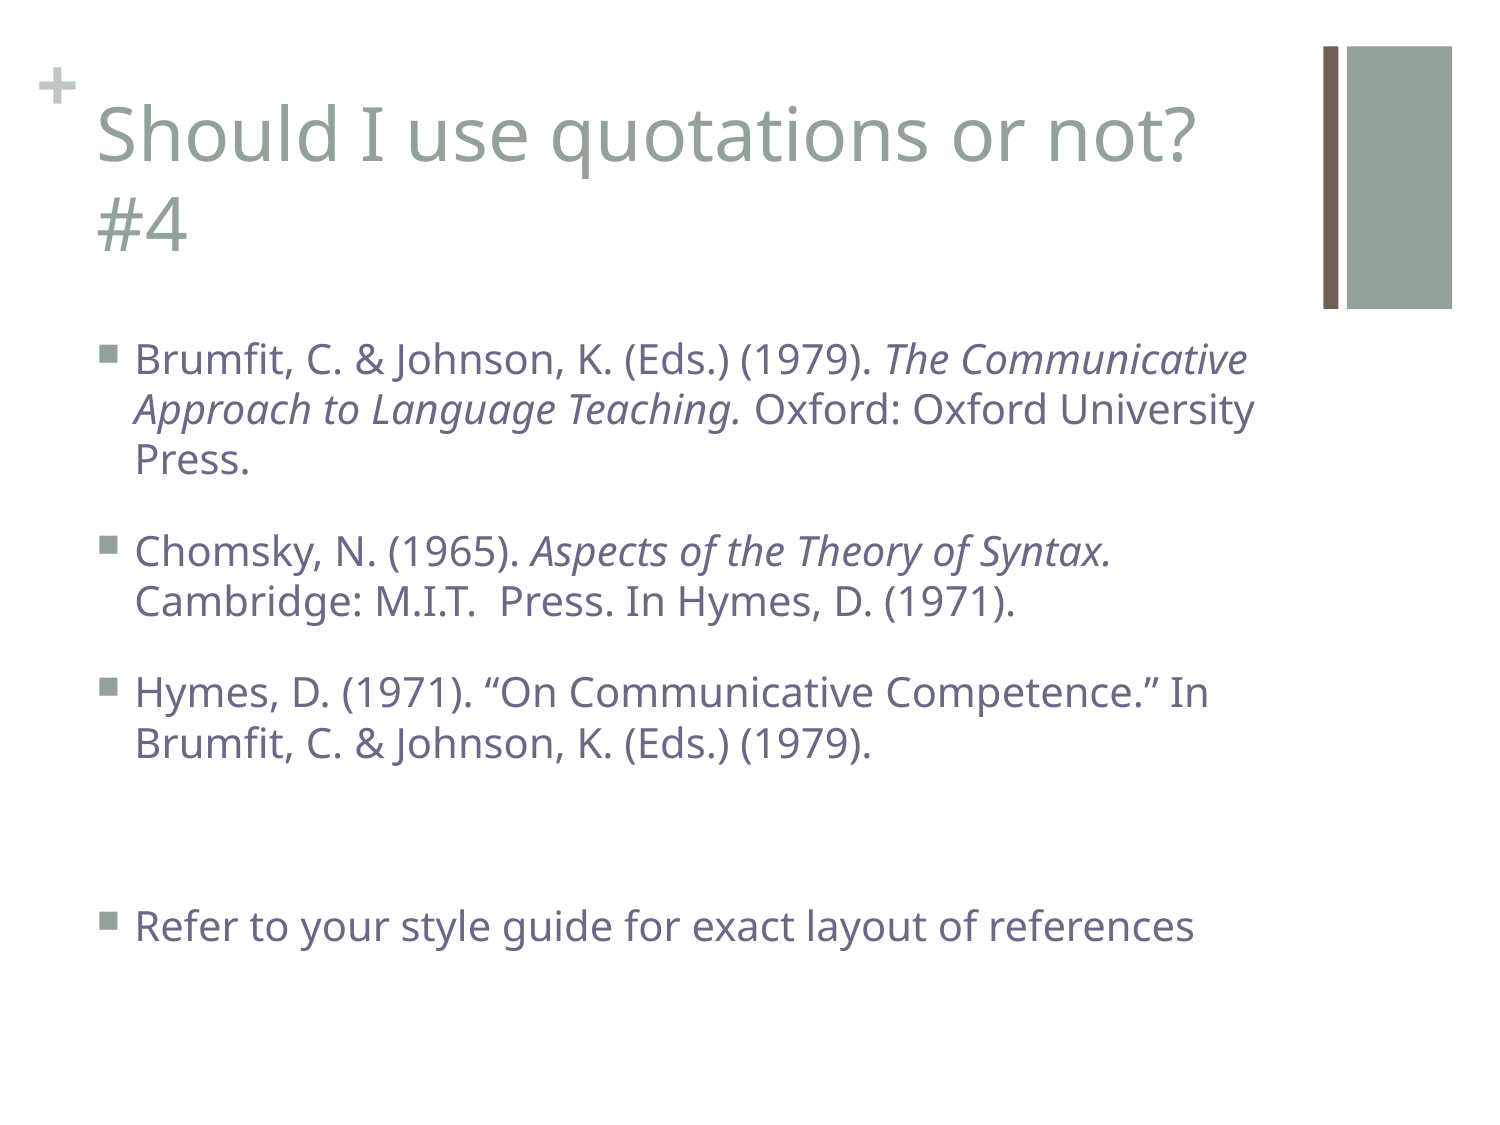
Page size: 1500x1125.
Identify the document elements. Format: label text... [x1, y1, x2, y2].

title Should I use quotations or not? #4 [81, 79, 1322, 263]
list Brumfit, C. & Johnson, K. (Eds.) (1979). The Communicative Approach to Language Teaching. Oxford: Oxford University Press. Chomsky, N. (1965). Aspects of the Theory of Syntax. Cambridge: M.I.T. Press. In Hymes, D. (1971). Hymes, D. (1971). “On Communicative Competence.” In Brumfit, C. & Johnson, K. (Eds.) (1979). Refer to your style guide for exact layout of references [81, 324, 1322, 1005]
